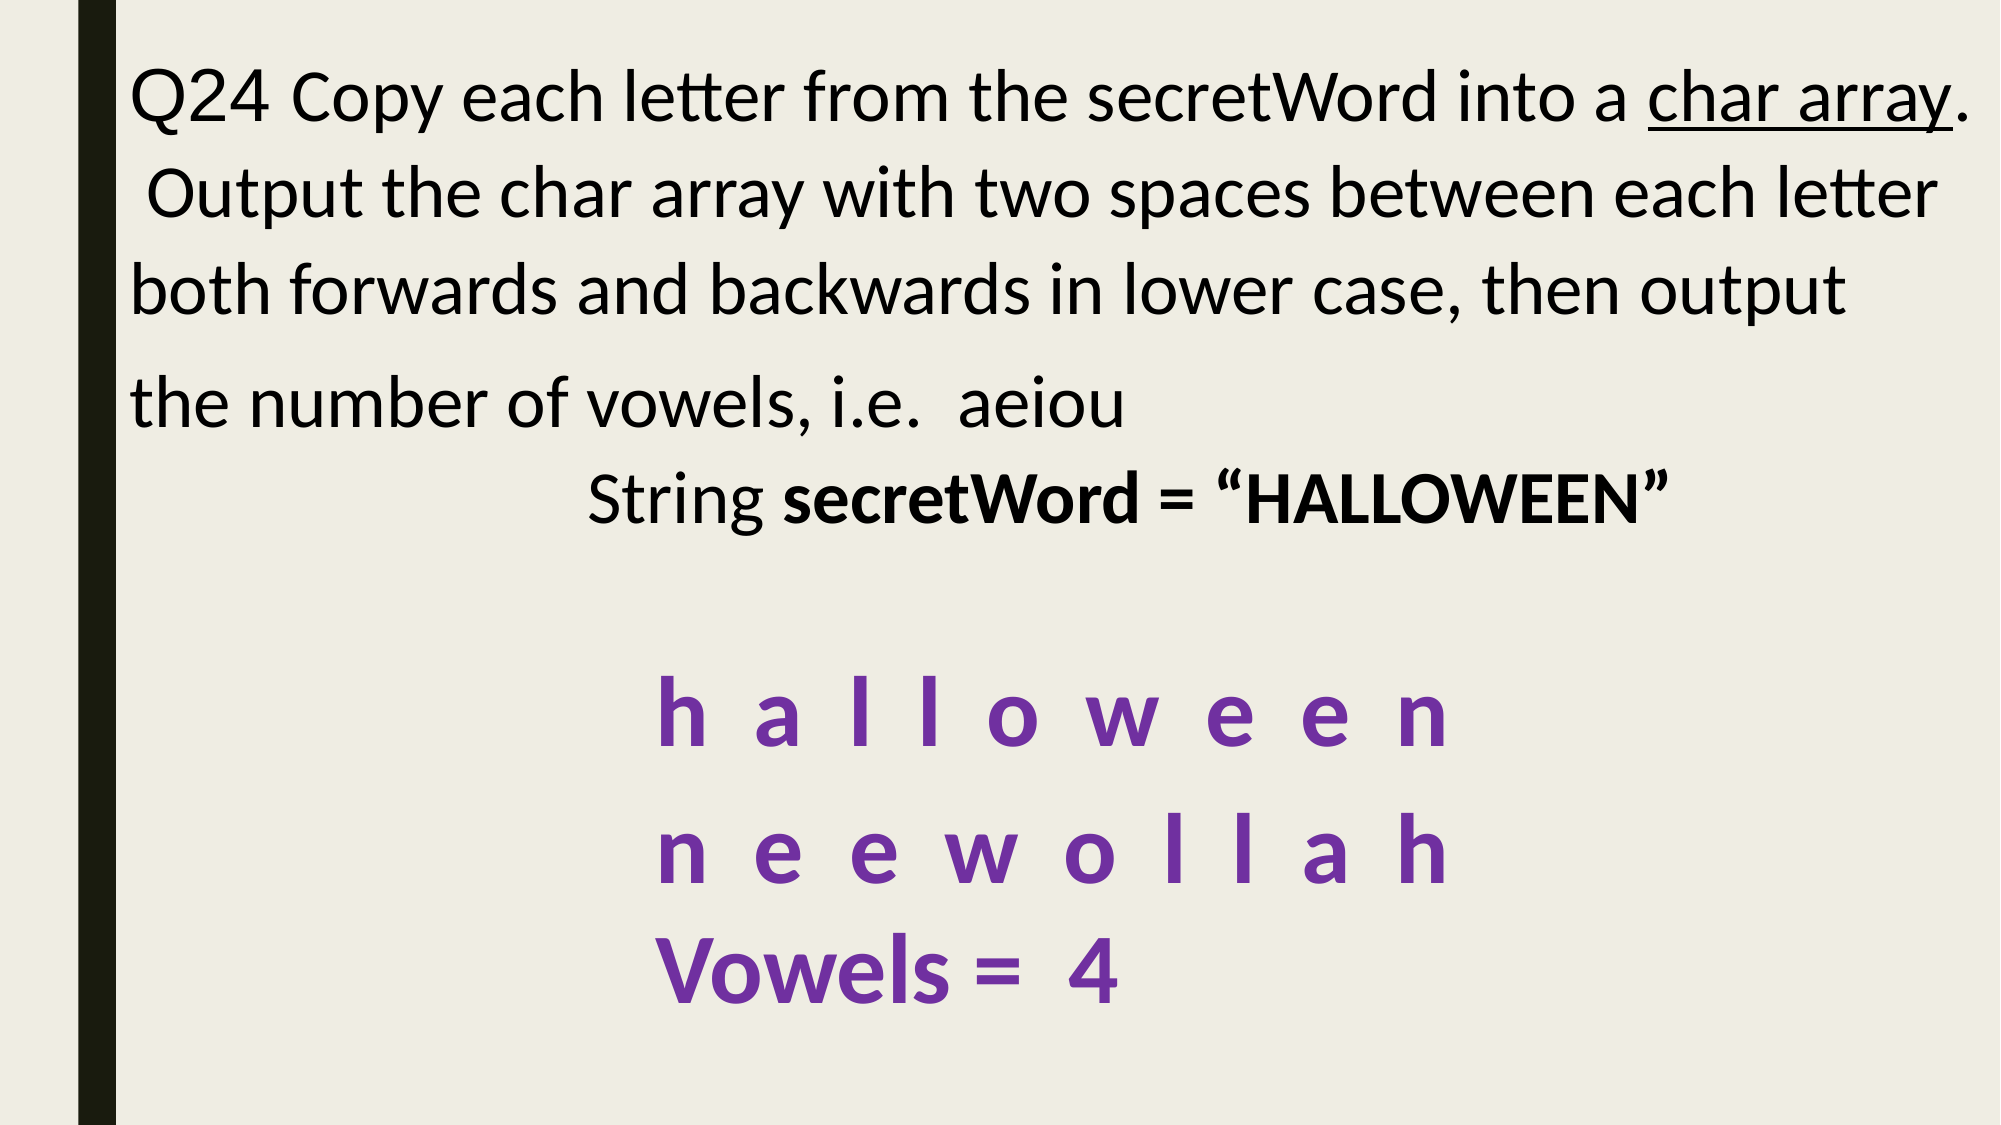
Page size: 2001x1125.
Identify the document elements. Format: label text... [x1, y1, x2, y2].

text_box Q24 Copy each letter from the secretWord into a char array. Output the char array with two spaces between each letter both forwards and backwards in lower case, then output the number of vowels, i.e. aeiou String secretWord = “HALLOWEEN” [114, 32, 2000, 659]
text_box h a l l o w e e n n e e w o l l a h Vowels = 4 [640, 630, 1510, 1031]
